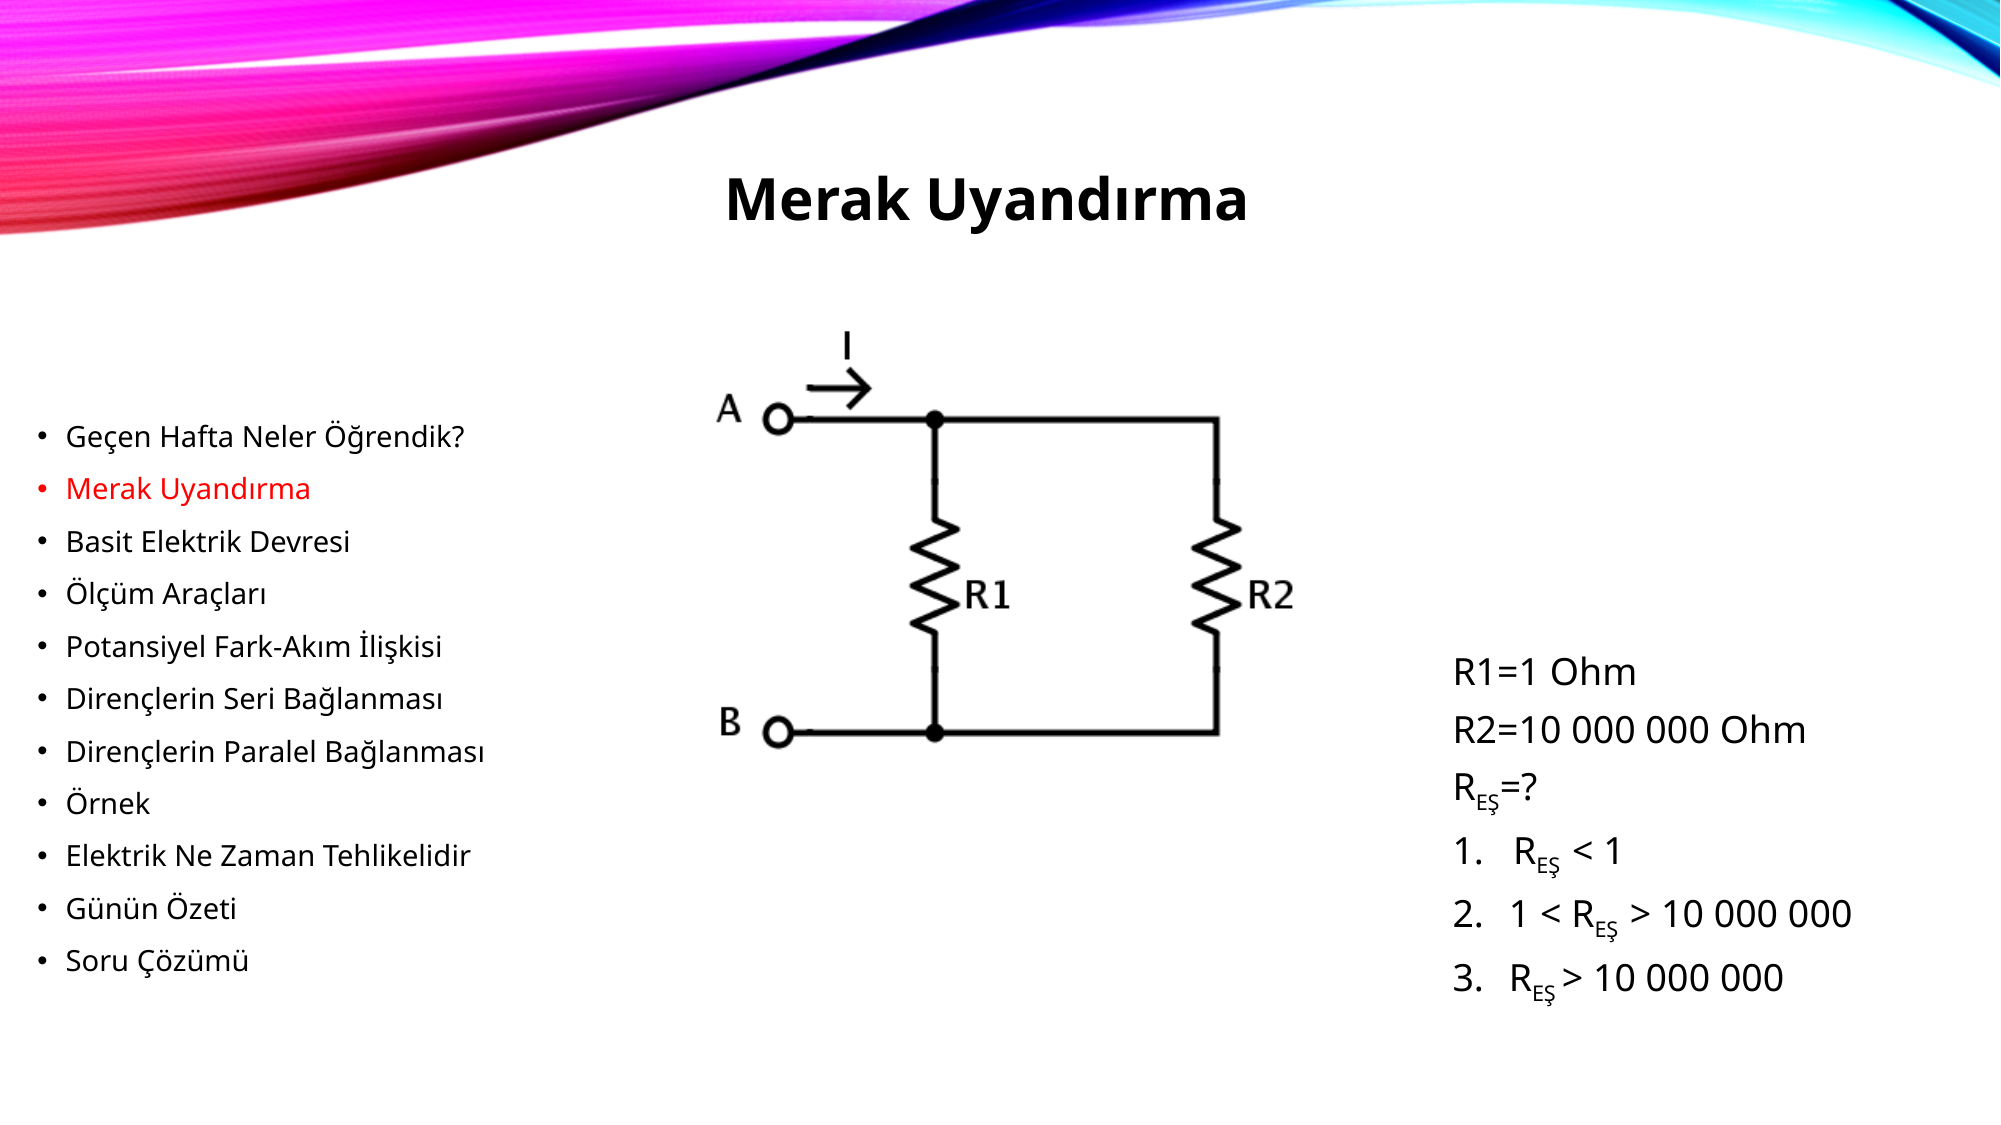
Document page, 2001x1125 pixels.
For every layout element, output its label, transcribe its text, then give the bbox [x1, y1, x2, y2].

picture [0, 0, 2000, 237]
text_box R1=1 Ohm R2=10 000 000 Ohm REŞ=? 1. REŞ < 1 1 < REŞ > 10 000 000 REŞ > 10 000 000 [1437, 640, 1868, 1013]
picture [1890, 0, 2000, 75]
text_box Geçen Hafta Neler Öğrendik? Merak Uyandırma Basit Elektrik Devresi Ölçüm Araçları Potansiyel Fark-Akım İlişkisi Dirençlerin Seri Bağlanması Dirençlerin Paralel Bağlanması Örnek Elektrik Ne Zaman Tehlikelidir Günün Özeti Soru Çözümü [22, 393, 513, 985]
picture [709, 318, 1303, 770]
text_box Merak Uyandırma [709, 154, 1892, 240]
picture [1910, 0, 2000, 45]
